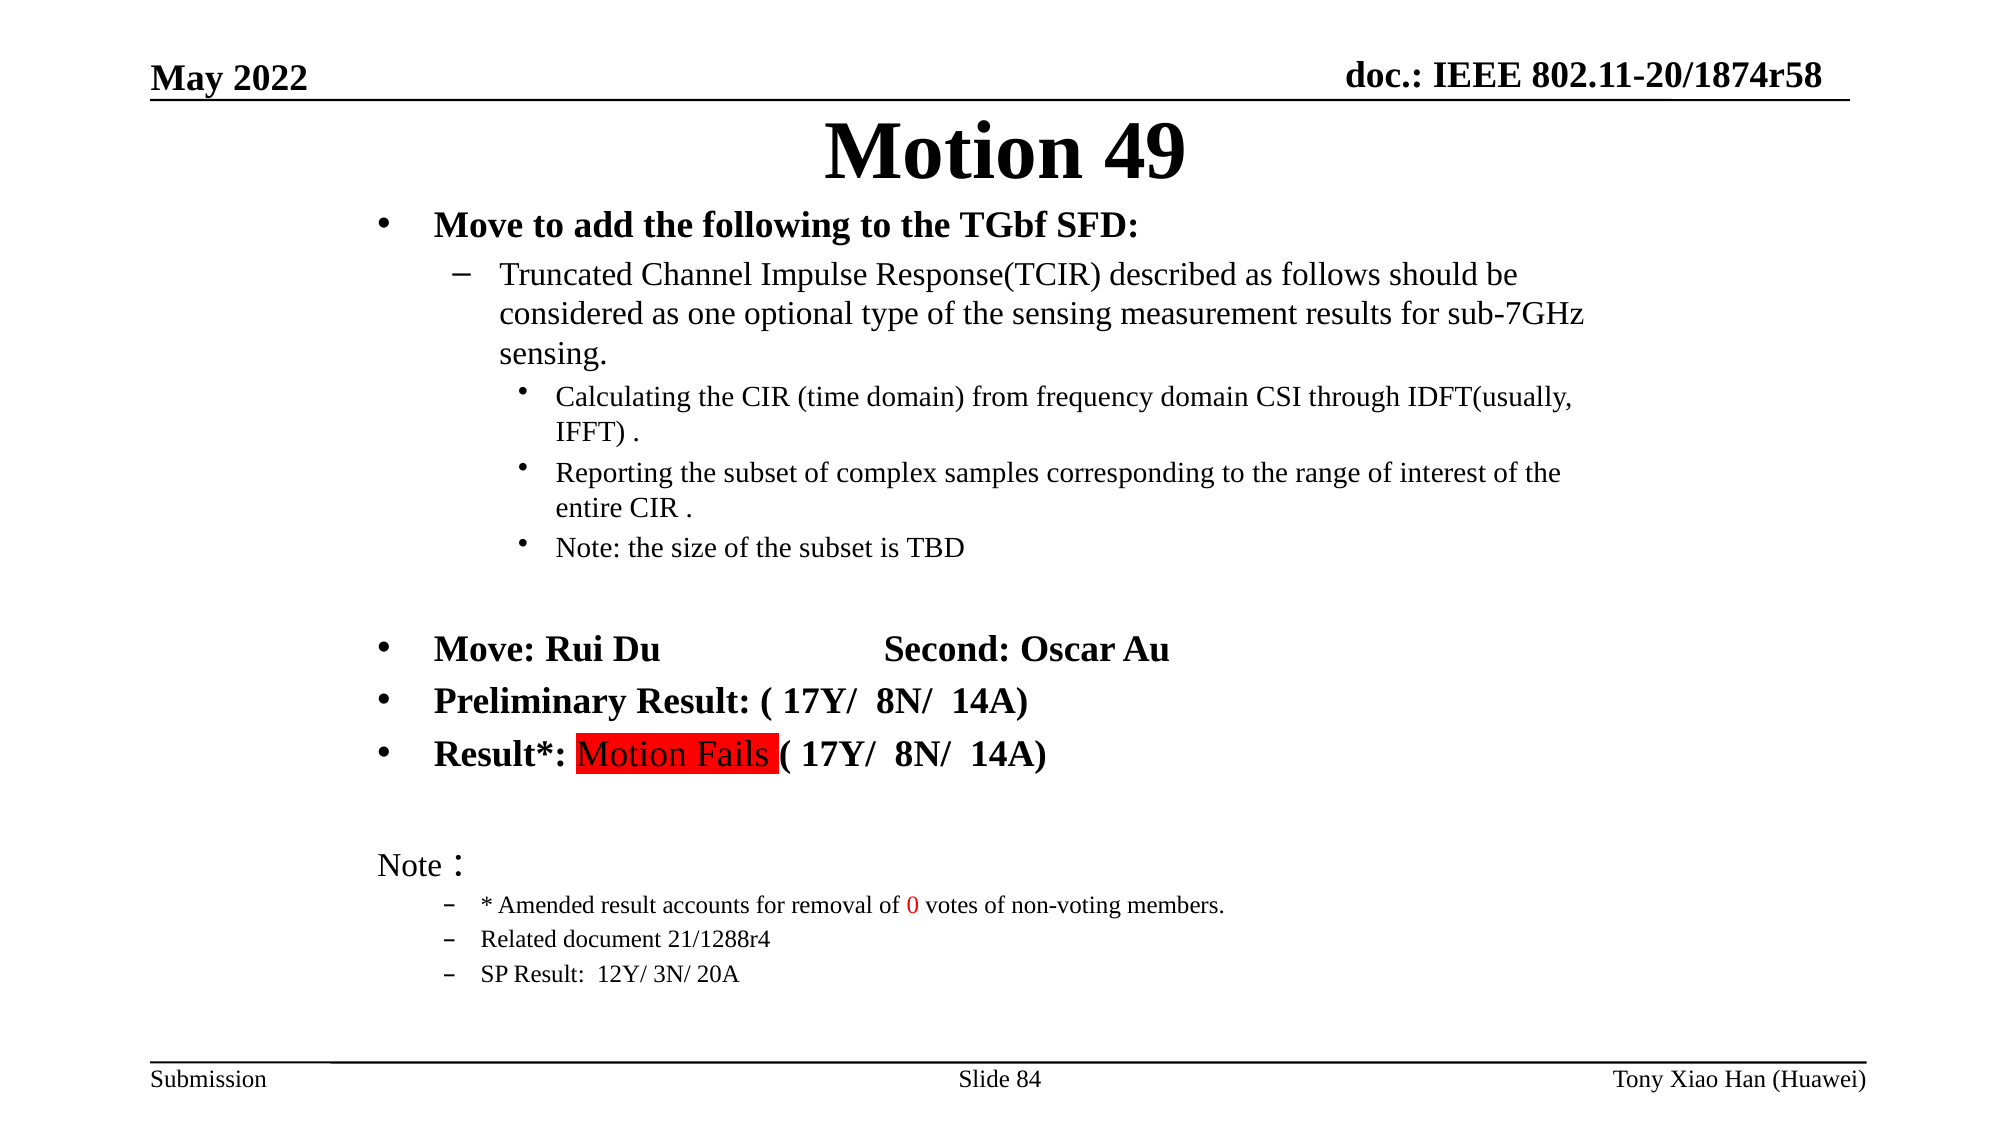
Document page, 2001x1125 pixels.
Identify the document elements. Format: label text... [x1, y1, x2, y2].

text_box Move to add the following to the TGbf SFD: Truncated Channel Impulse Response(TCIR) described as follows should be considered as one optional type of the sensing measurement results for sub-7GHz sensing. Calculating the CIR (time domain) from frequency domain CSI through IDFT(usually, IFFT) . Reporting the subset of complex samples corresponding to the range of interest of the entire CIR . Note: the size of the subset is TBD Move: Rui Du Second: Oscar Au Preliminary Result: ( 17Y/ 8N/ 14A) Result*: Motion Fails ( 17Y/ 8N/ 14A) Note： * Amended result accounts for removal of 0 votes of non-voting members. Related document 21/1288r4 SP Result: 12Y/ 3N/ 20A [362, 162, 1638, 850]
text_box Motion 49 [368, 87, 1644, 225]
